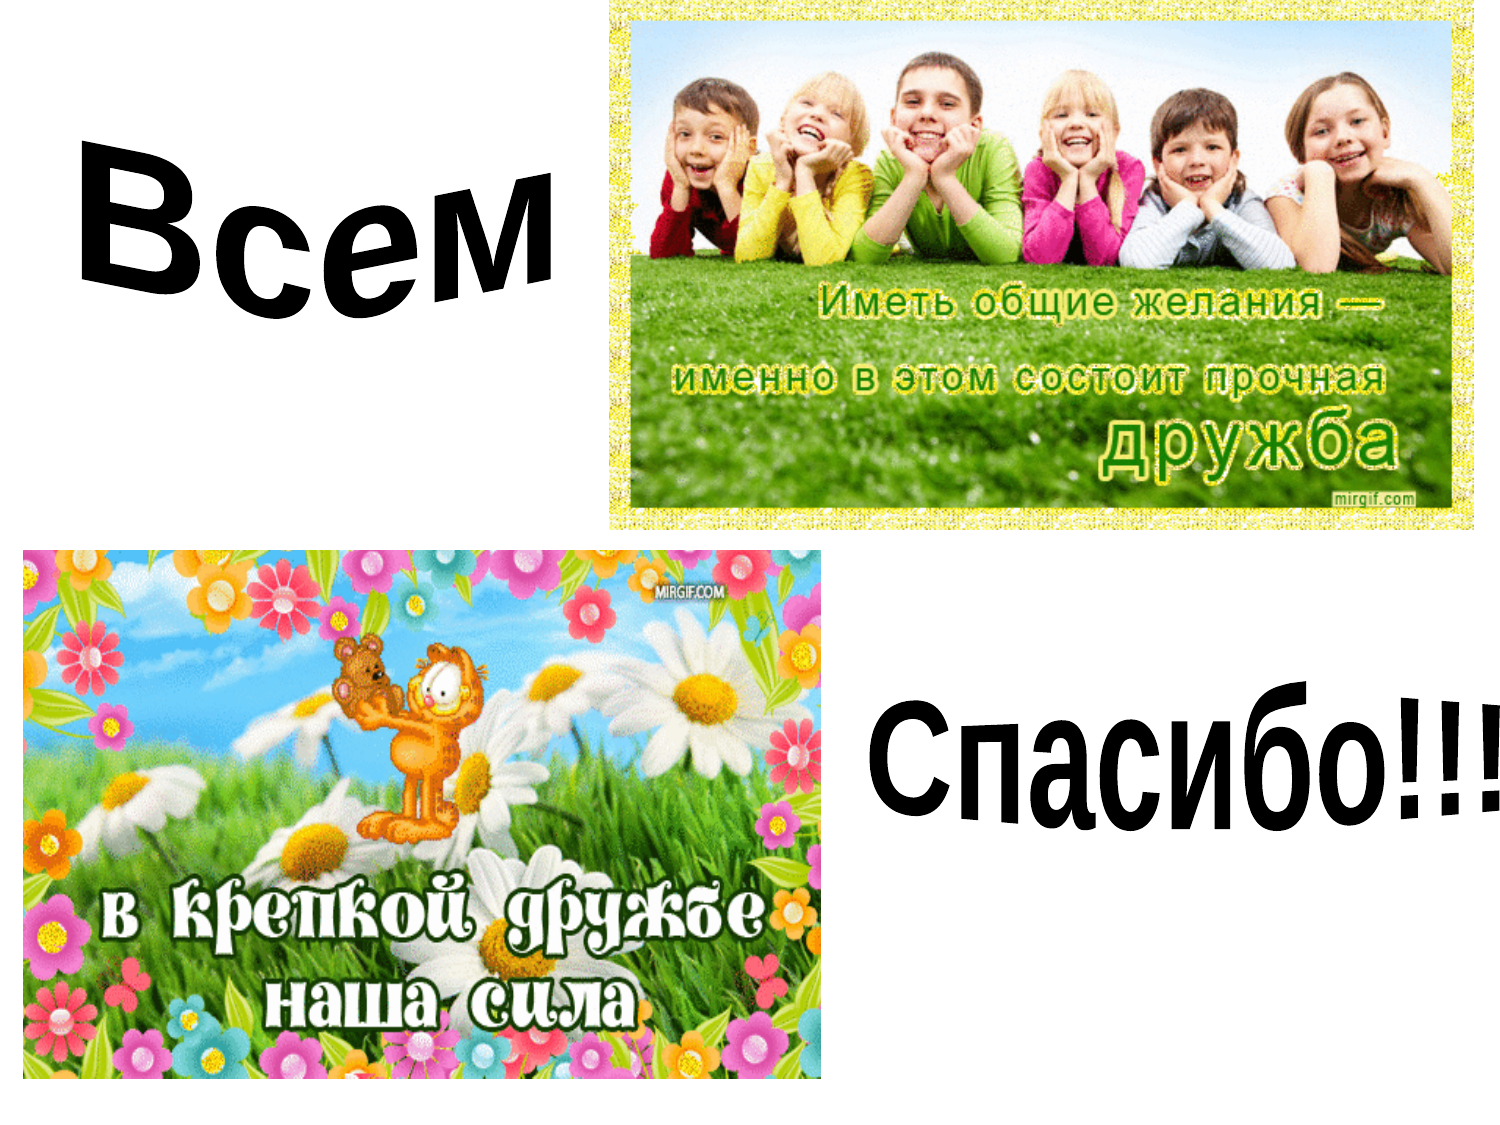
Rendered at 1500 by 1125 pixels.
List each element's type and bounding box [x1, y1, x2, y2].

picture [23, 550, 821, 1079]
picture [609, 0, 1474, 530]
